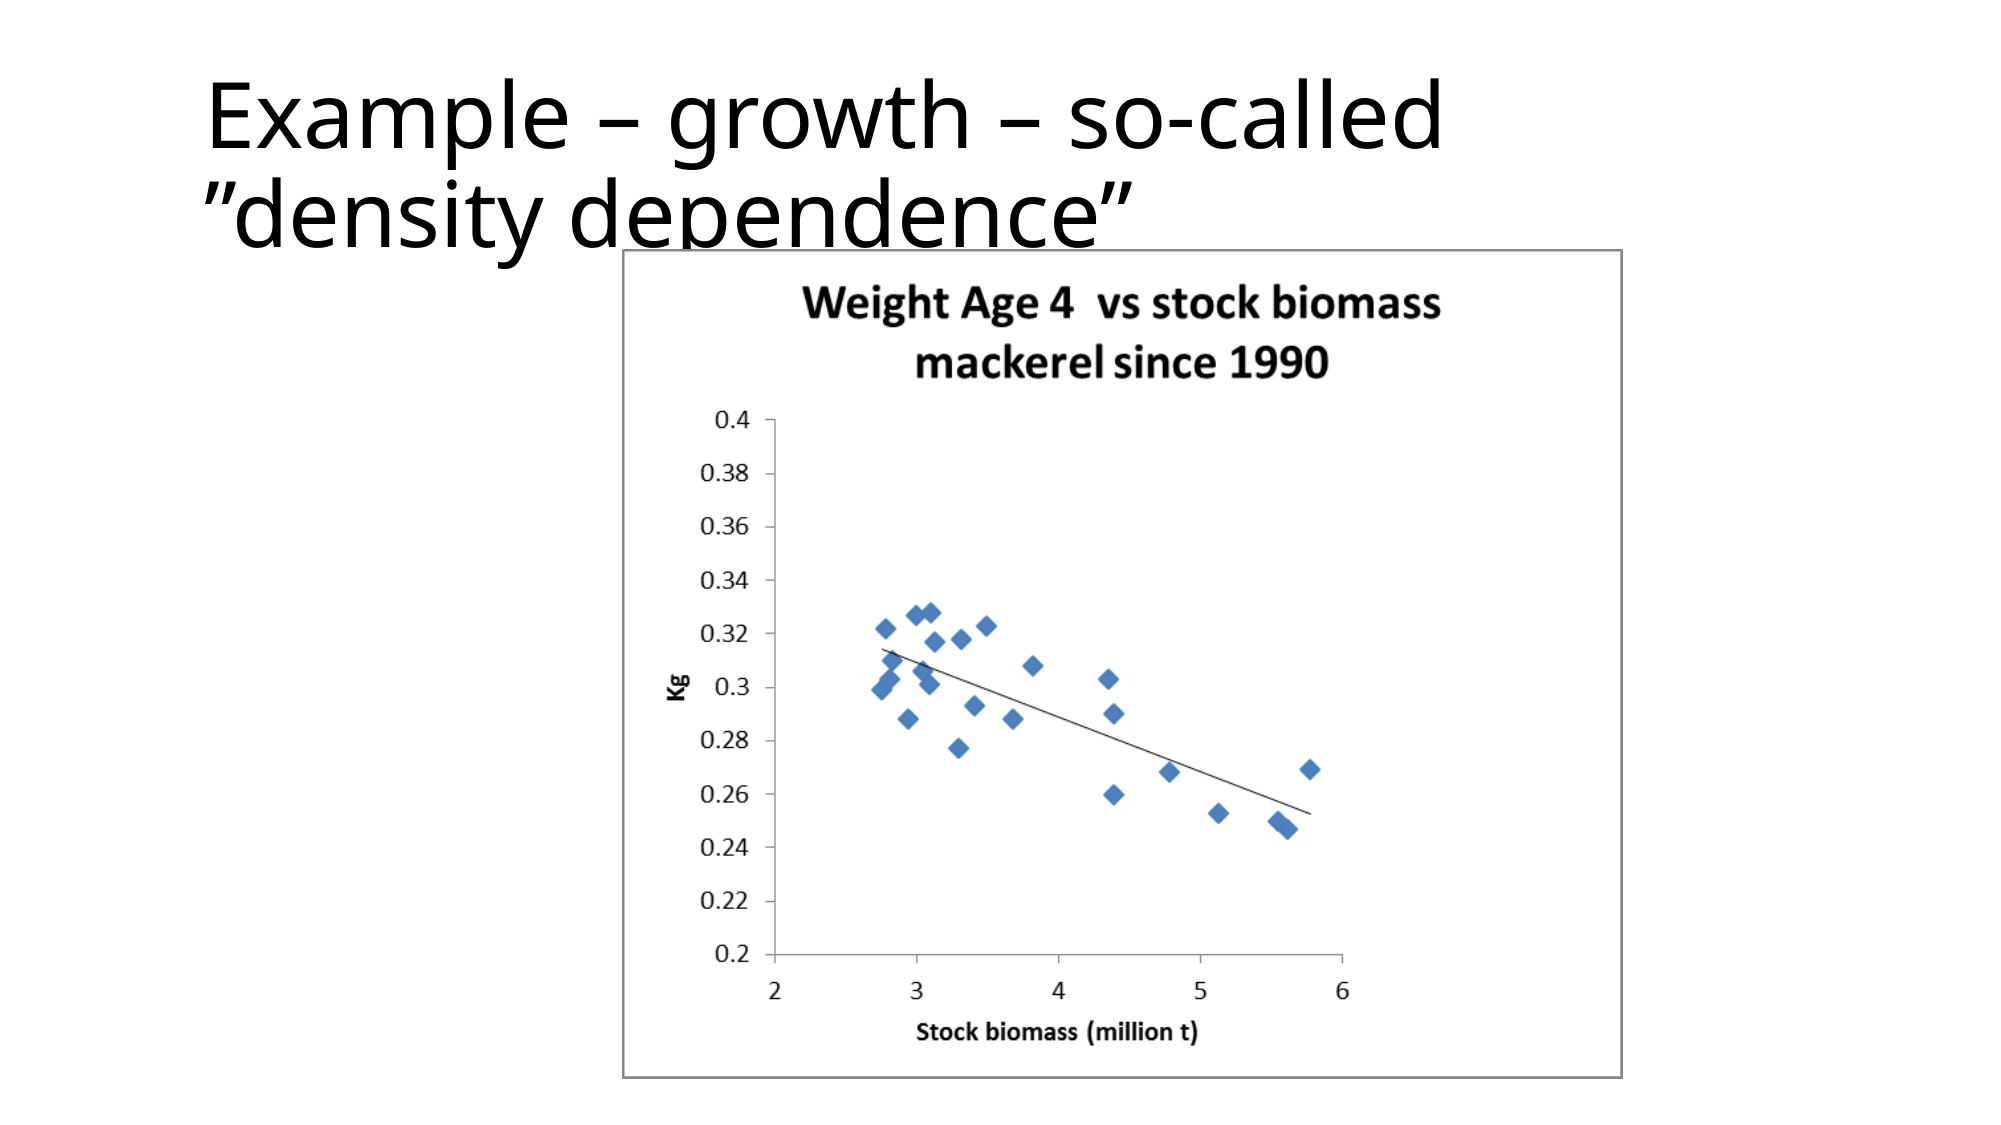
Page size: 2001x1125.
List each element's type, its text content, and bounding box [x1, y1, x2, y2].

title Example – growth – so-called ”density dependence” [189, 59, 1725, 278]
picture [622, 249, 1623, 1079]
